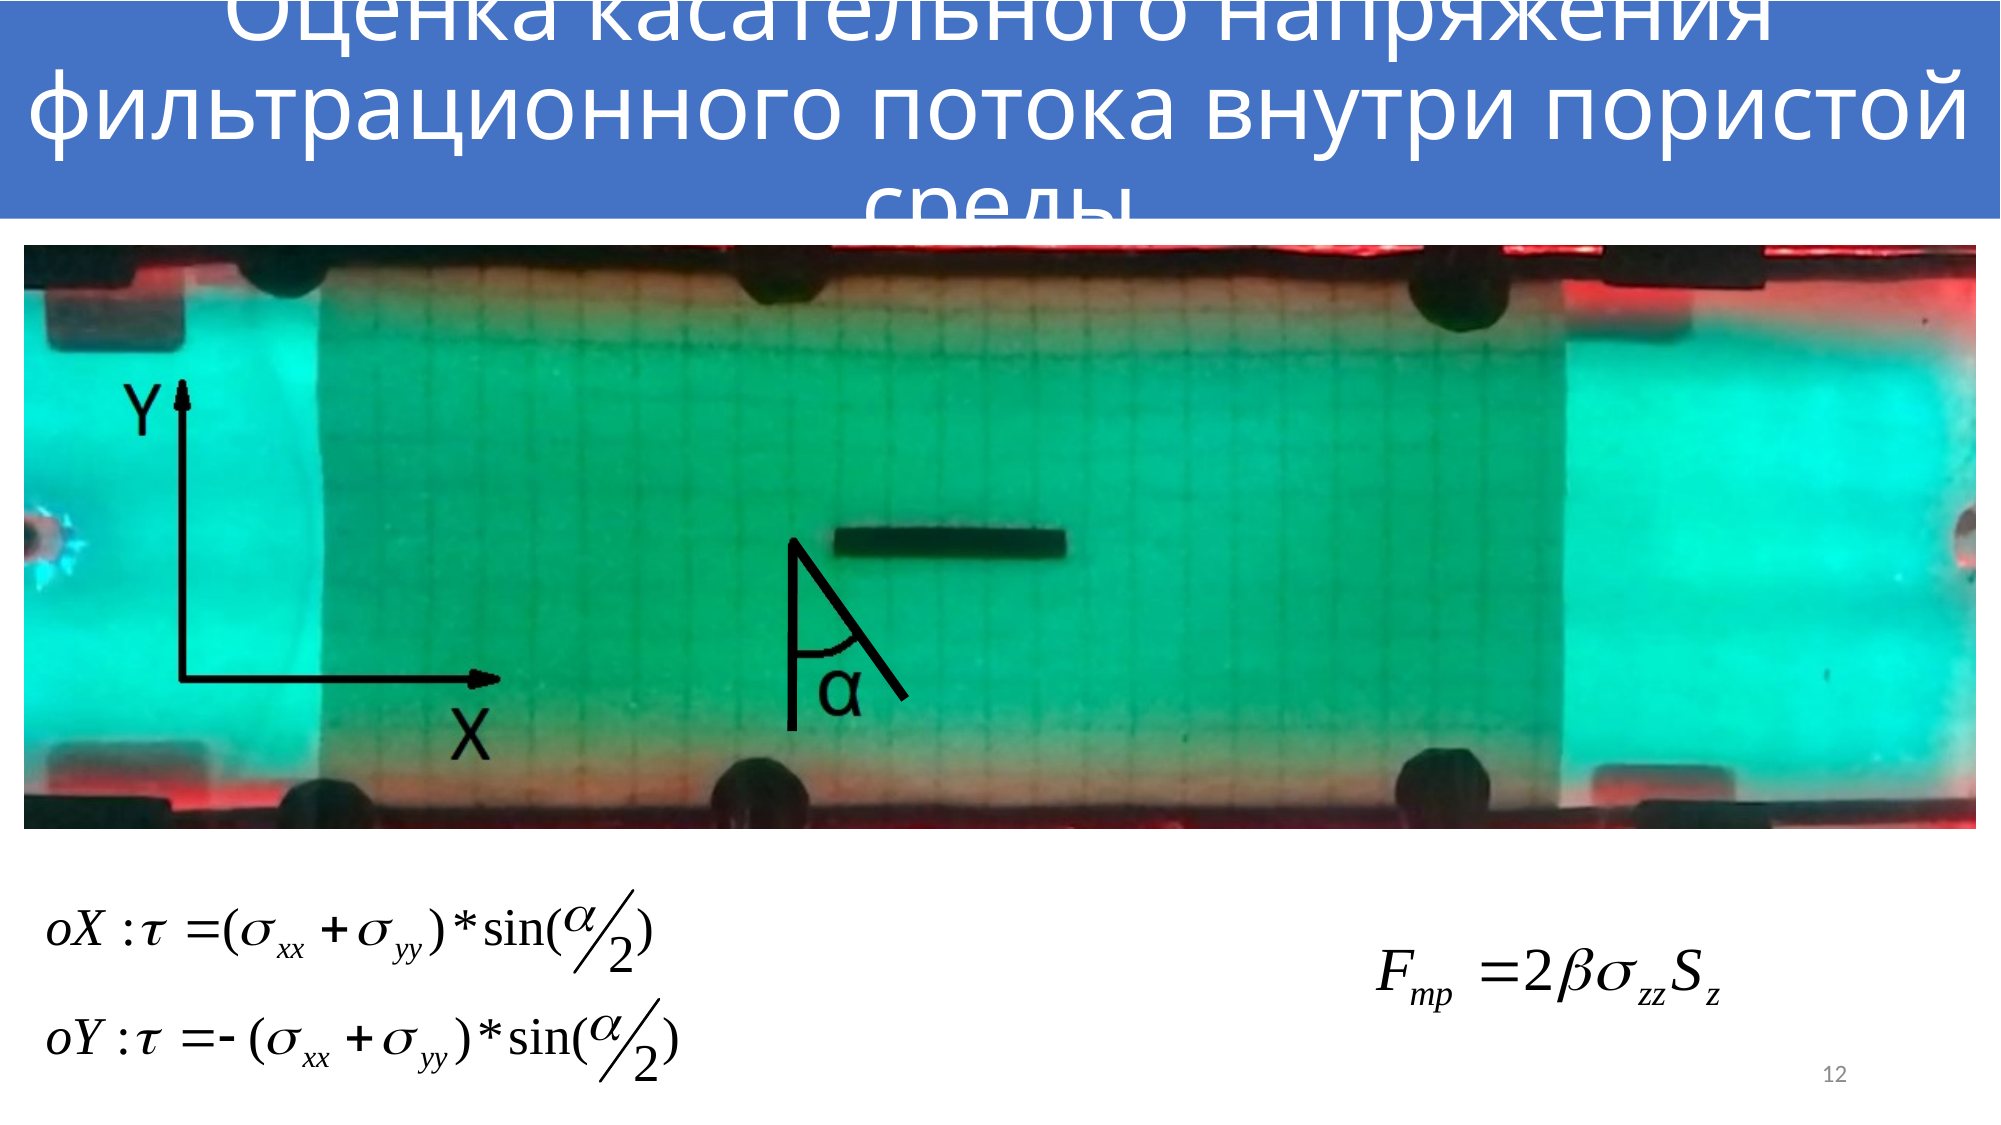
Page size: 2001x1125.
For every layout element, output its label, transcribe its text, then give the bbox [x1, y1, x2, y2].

picture [24, 245, 1976, 829]
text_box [792, 540, 906, 699]
slide_number 12 [1412, 1042, 1863, 1103]
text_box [1364, 928, 1731, 1026]
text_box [38, 879, 689, 1091]
title Оценка касательного напряжения фильтрационного потока внутри пористой среды [0, 1, 2000, 219]
